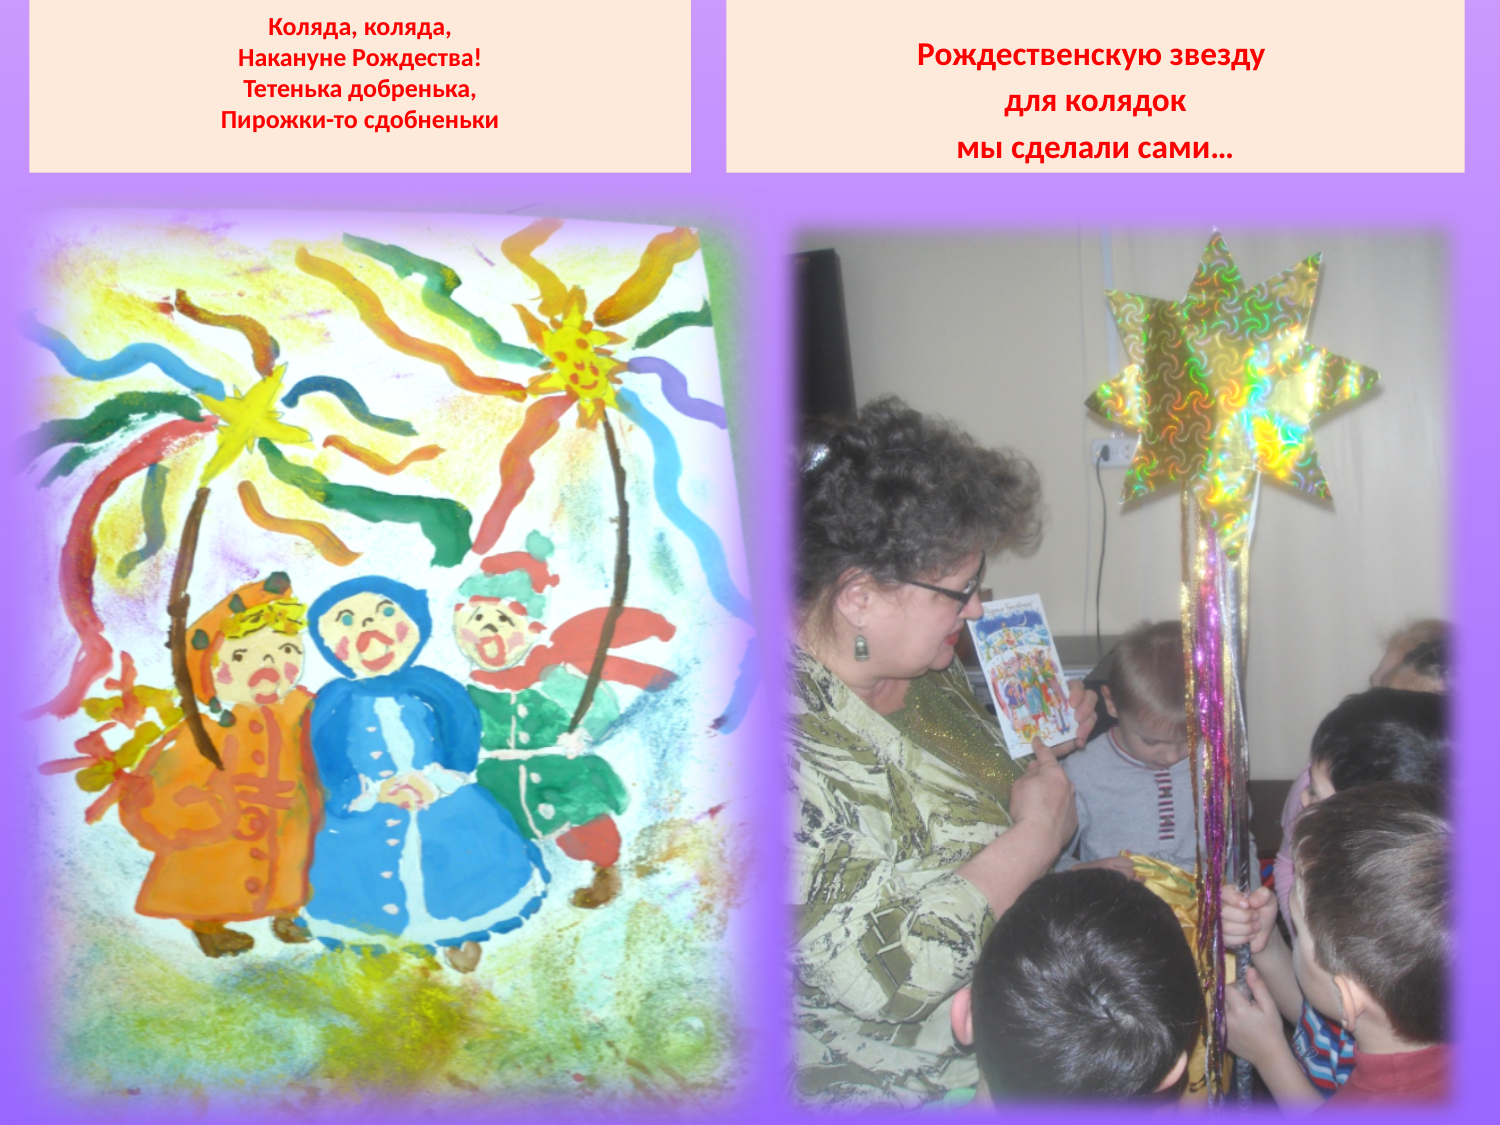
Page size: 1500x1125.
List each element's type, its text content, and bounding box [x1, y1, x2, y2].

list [0, 269, 878, 1056]
list Рождественскую звезду для колядок мы сделали сами… [726, 0, 1465, 173]
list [773, 207, 1471, 1125]
list Коляда, коляда, Накануне Рождества! Тетенька добренька, Пирожки-то сдобненьки [29, 0, 691, 173]
